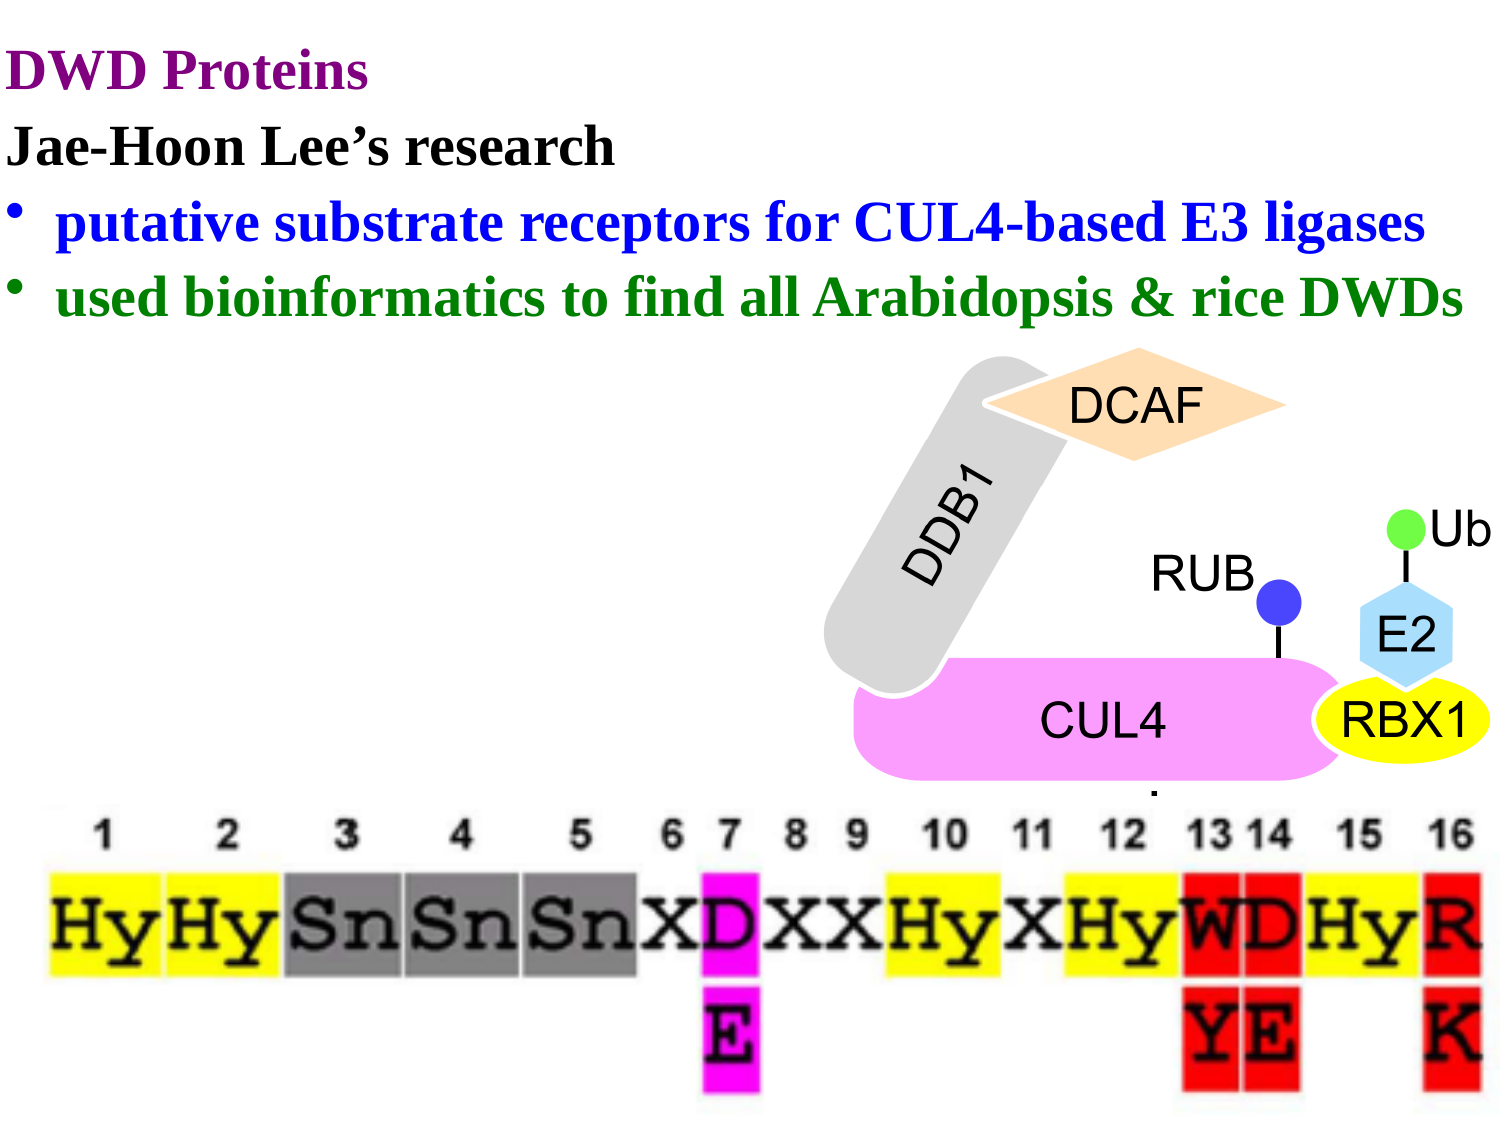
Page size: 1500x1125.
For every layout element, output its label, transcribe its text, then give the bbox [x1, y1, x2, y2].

text_box DWD Proteins Jae-Hoon Lee’s research putative substrate receptors for CUL4-based E3 ligases used bioinformatics to find all Arabidopsis & rice DWDs [0, 23, 1500, 336]
picture [812, 342, 1500, 797]
picture [0, 804, 1500, 1125]
